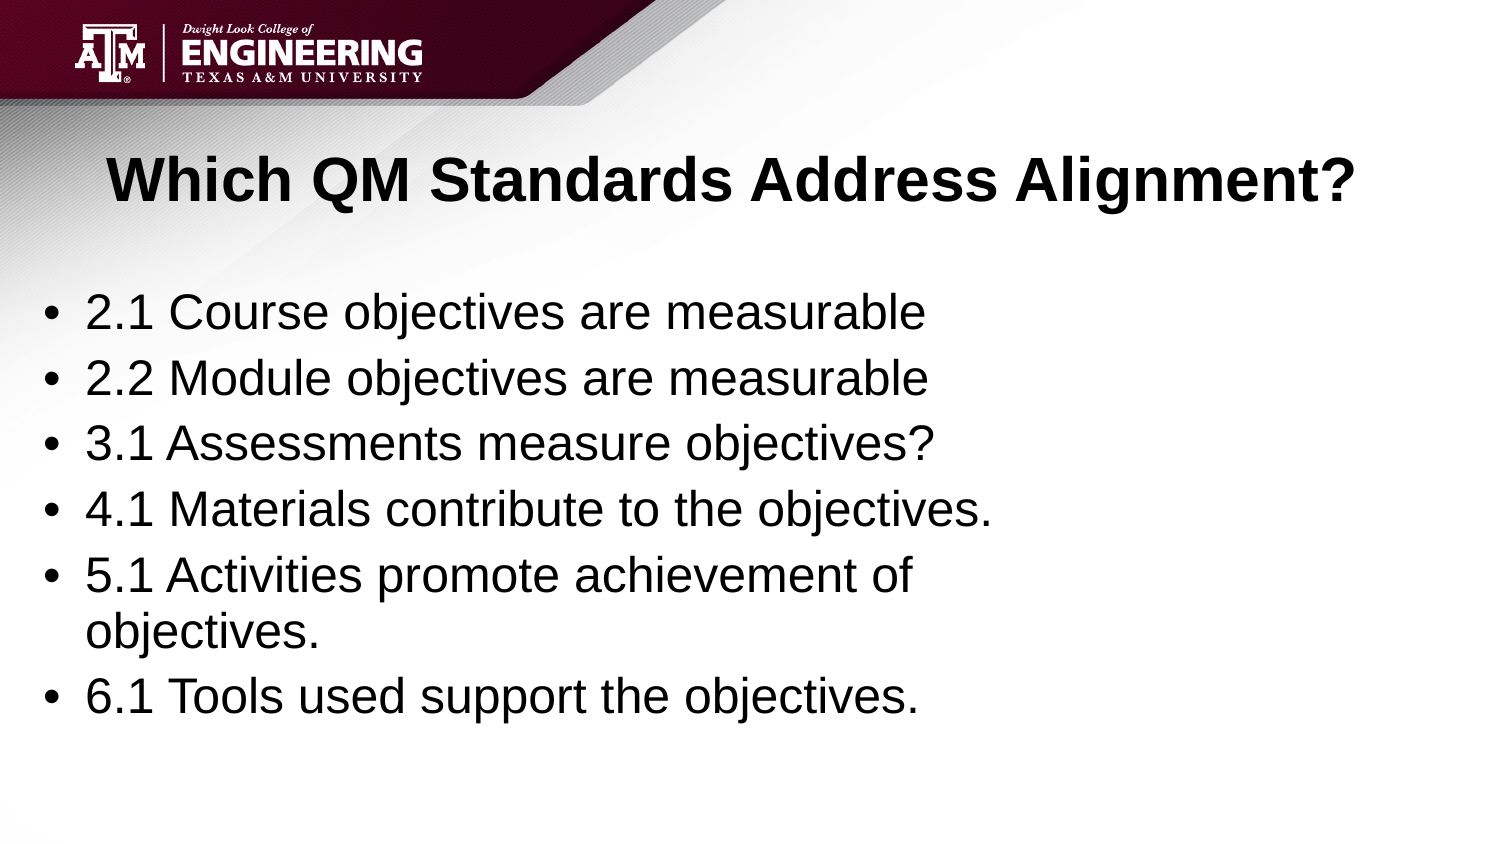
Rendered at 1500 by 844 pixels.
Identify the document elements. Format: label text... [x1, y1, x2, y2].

title Which QM Standards Address Alignment? [28, 113, 1439, 246]
list 2.1 Course objectives are measurable 2.2 Module objectives are measurable 3.1 Assessments measure objectives? 4.1 Materials contribute to the objectives. 5.1 Activities promote achievement of objectives. 6.1 Tools used support the objectives. [28, 276, 1099, 800]
picture [0, 0, 1500, 844]
